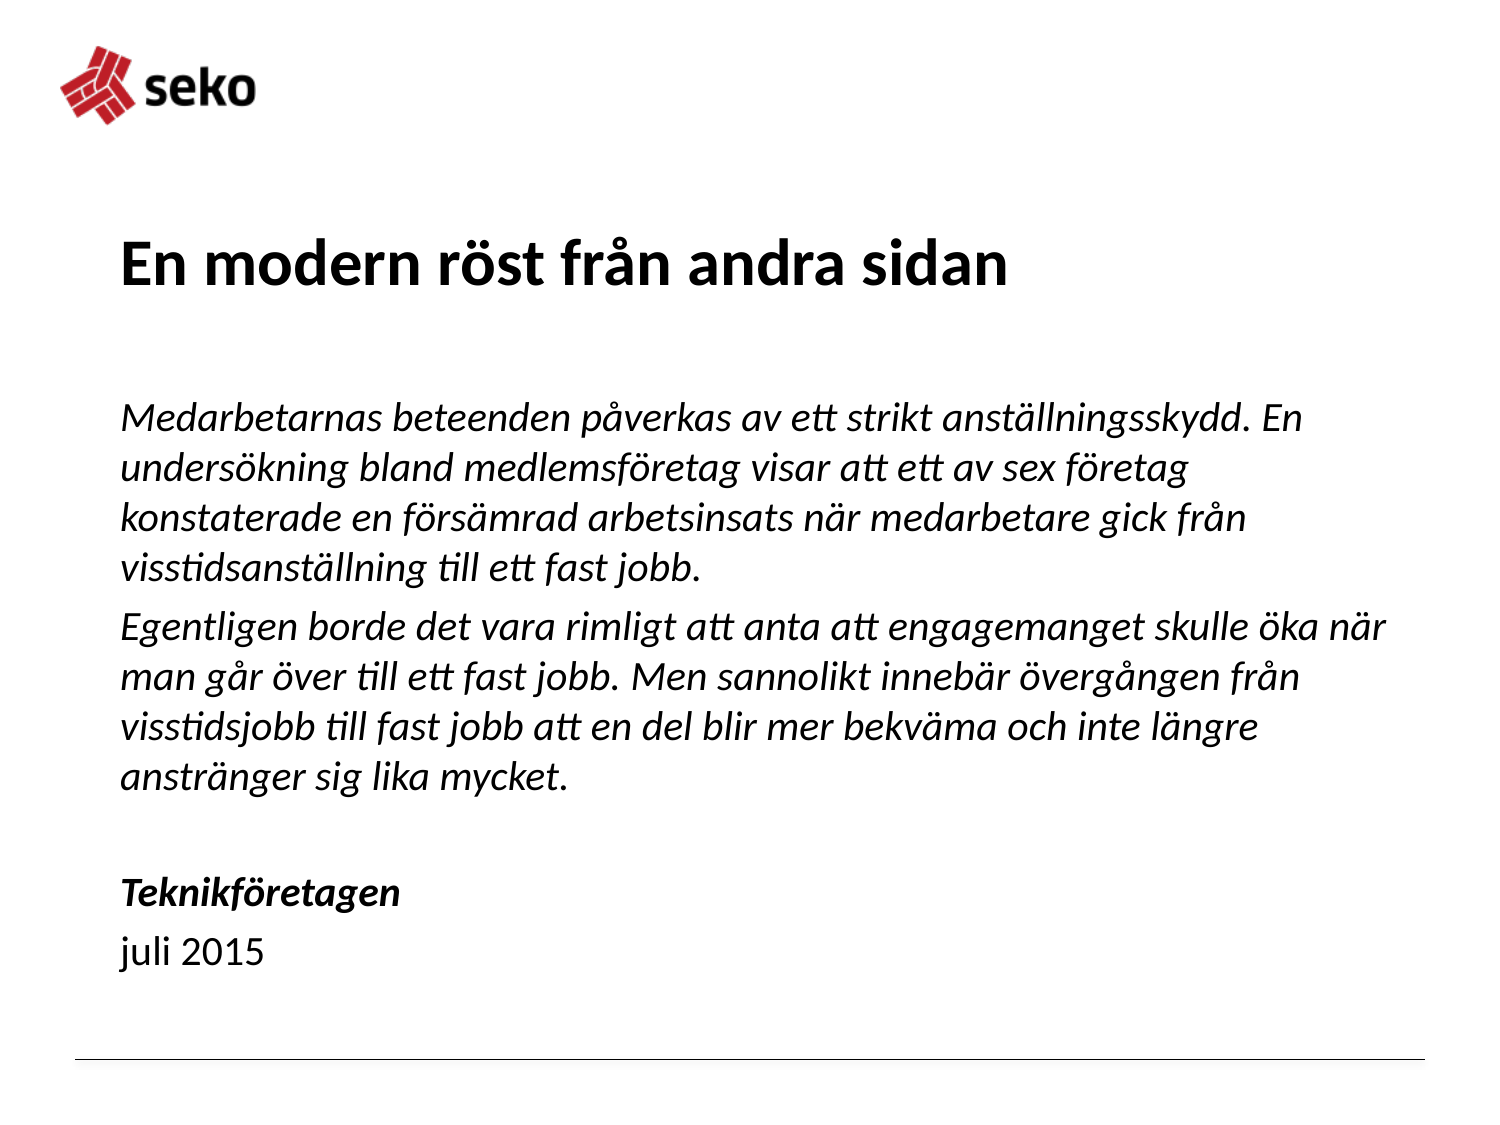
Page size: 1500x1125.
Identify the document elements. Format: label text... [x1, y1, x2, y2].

title En modern röst från andra sidan [105, 164, 1425, 353]
footer [248, 1059, 1253, 1103]
list Medarbetarnas beteenden påverkas av ett strikt anställningsskydd. En undersökning bland medlemsföretag visar att ett av sex företag konstaterade en försämrad arbetsinsats när medarbetare gick från visstidsanställning till ett fast jobb. Egentligen borde det vara rimligt att anta att engagemanget skulle öka när man går över till ett fast jobb. Men sannolikt innebär övergången från visstidsjobb till fast jobb att en del blir mer bekväma och inte längre anstränger sig lika mycket. Teknikföretagen juli 2015 [105, 382, 1425, 1015]
picture [59, 45, 256, 126]
